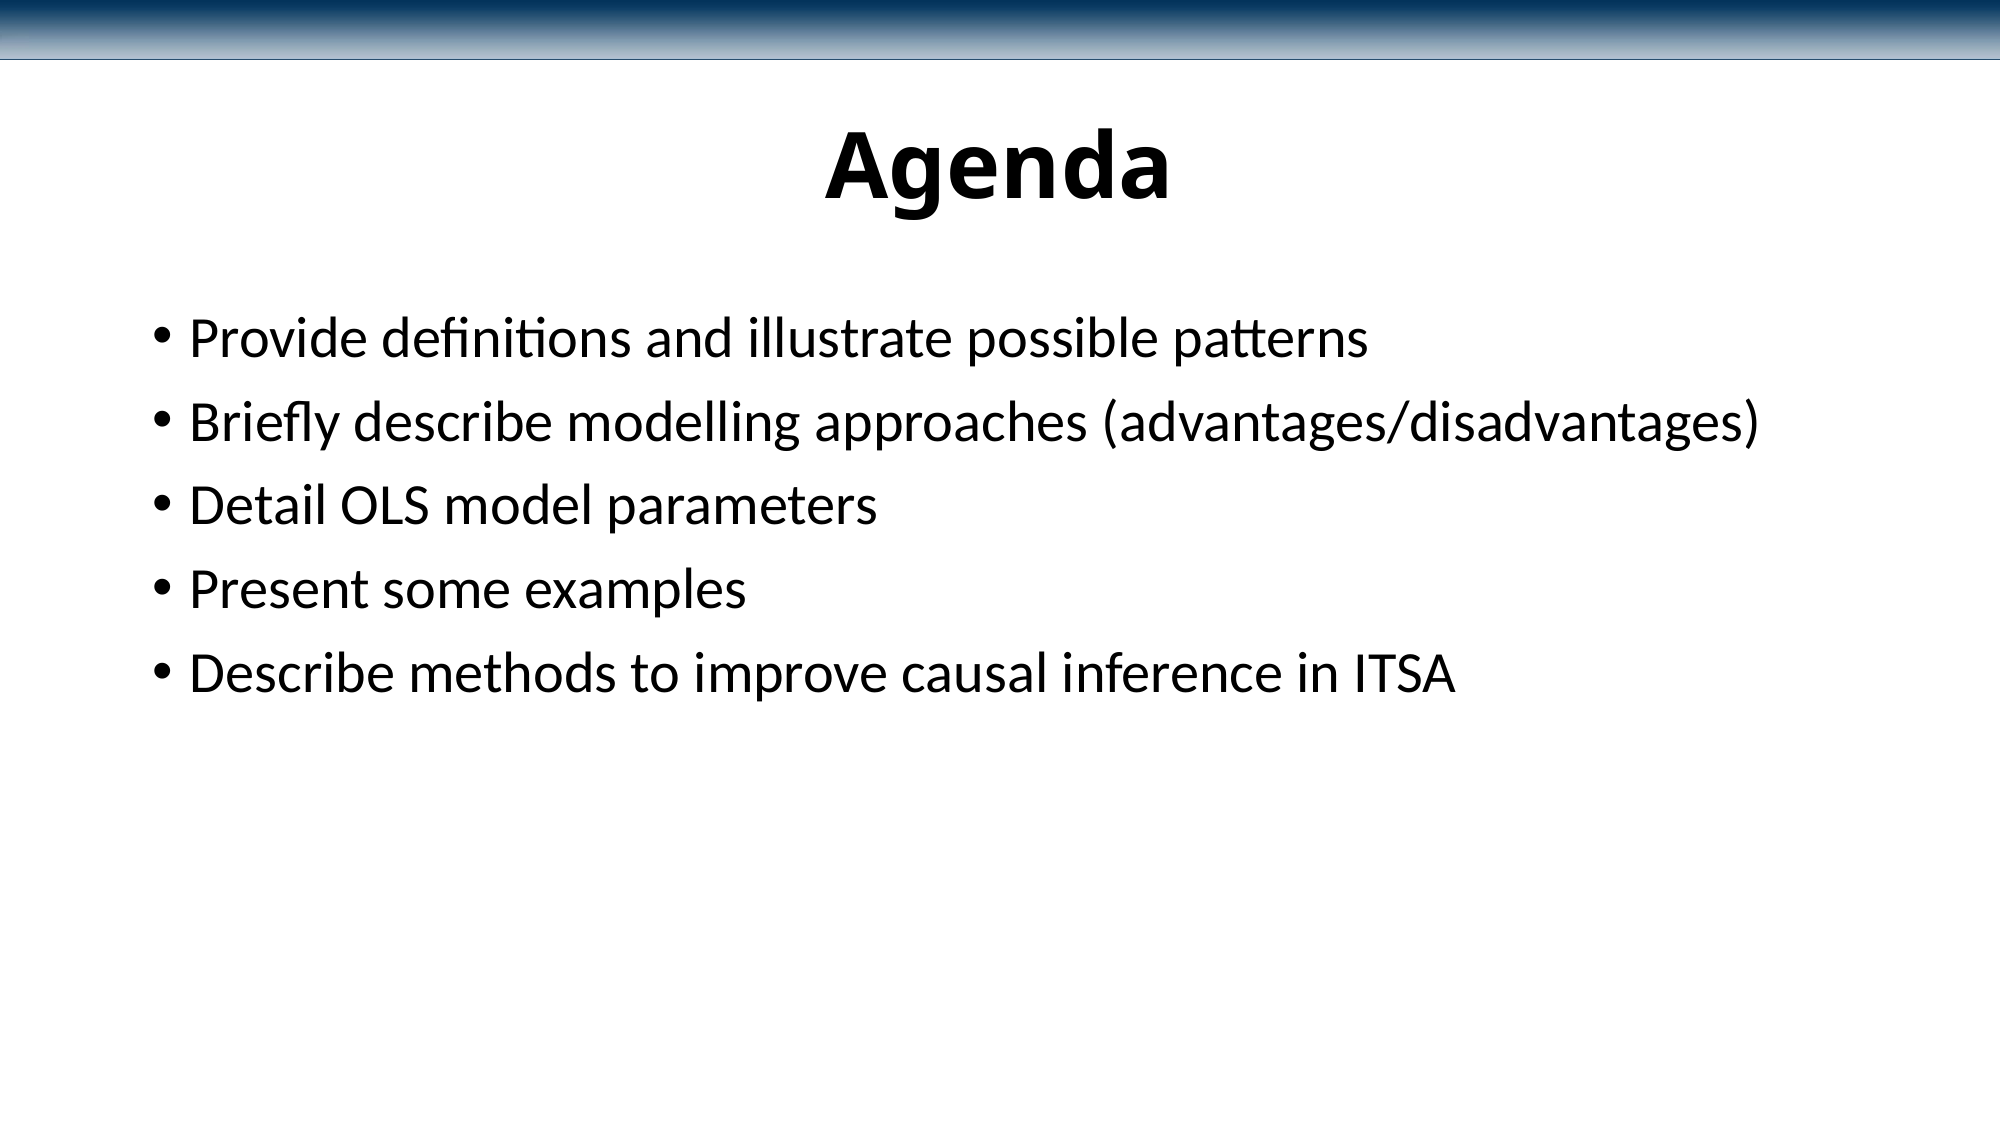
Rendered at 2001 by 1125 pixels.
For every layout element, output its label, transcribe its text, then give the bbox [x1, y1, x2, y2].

list Provide definitions and illustrate possible patterns Briefly describe modelling approaches (advantages/disadvantages) Detail OLS model parameters Present some examples Describe methods to improve causal inference in ITSA [137, 299, 1863, 1014]
title Agenda [137, 59, 1863, 278]
picture [0, 0, 2000, 60]
